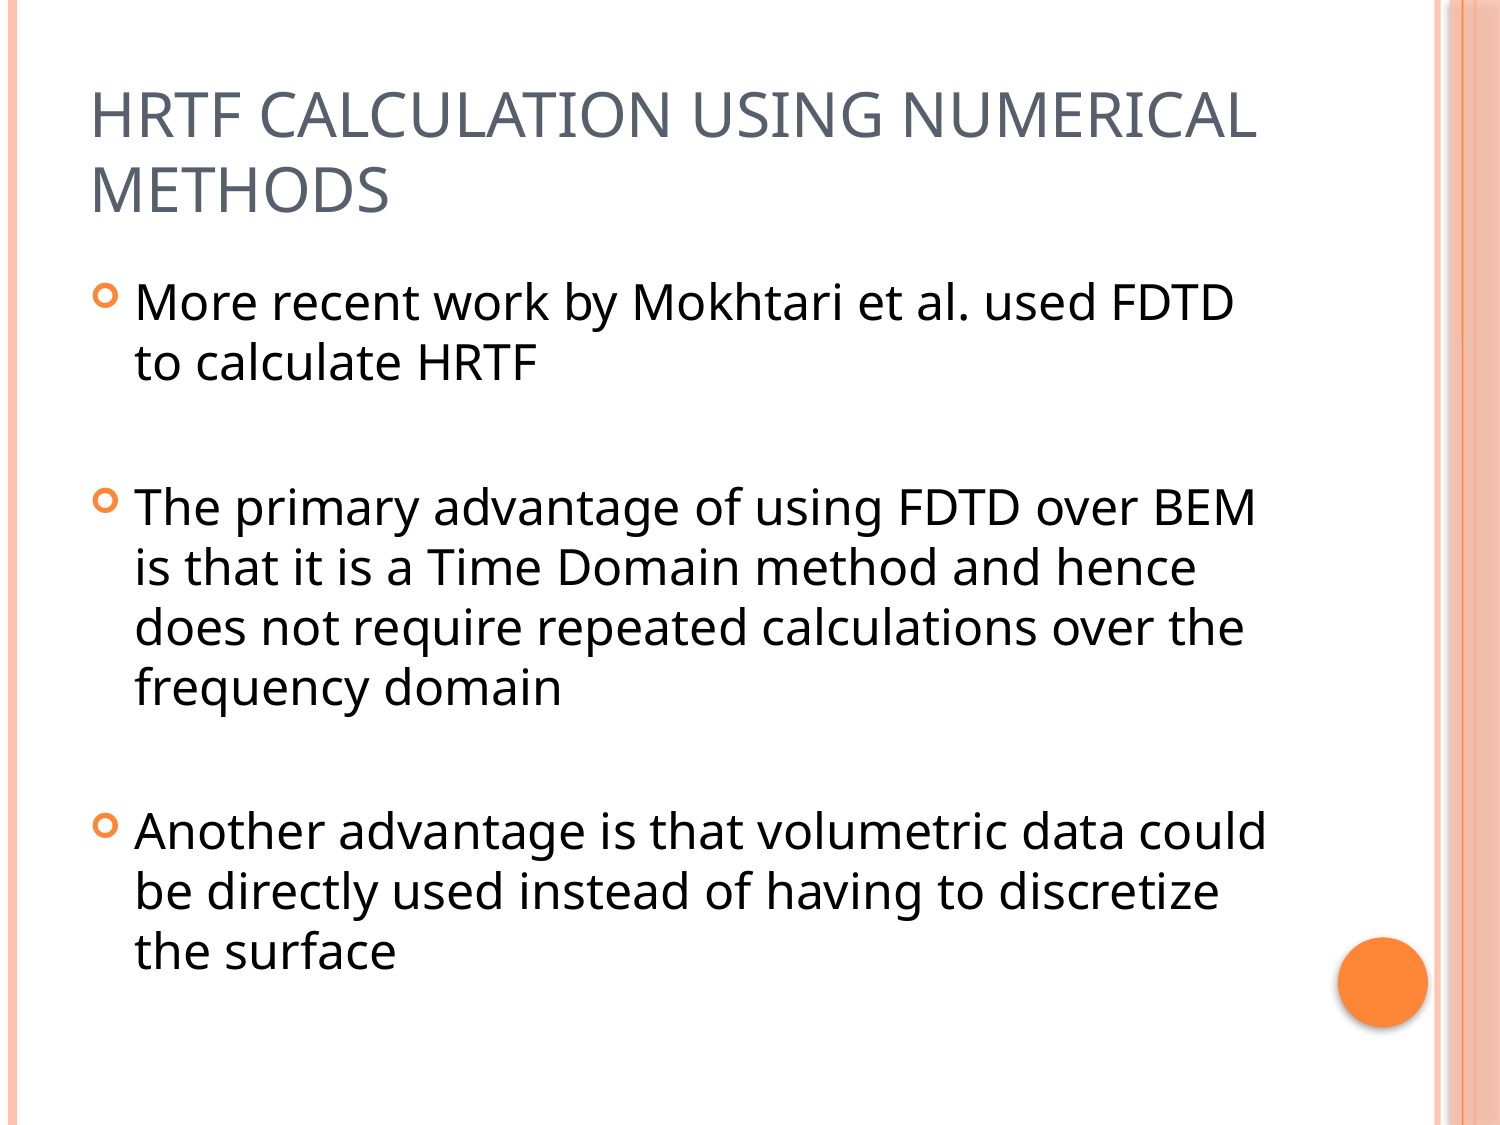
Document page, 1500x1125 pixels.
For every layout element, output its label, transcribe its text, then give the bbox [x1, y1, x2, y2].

title HRTF Calculation using Numerical Methods [75, 45, 1300, 233]
list More recent work by Mokhtari et al. used FDTD to calculate HRTF The primary advantage of using FDTD over BEM is that it is a Time Domain method and hence does not require repeated calculations over the frequency domain Another advantage is that volumetric data could be directly used instead of having to discretize the surface [75, 262, 1300, 1062]
